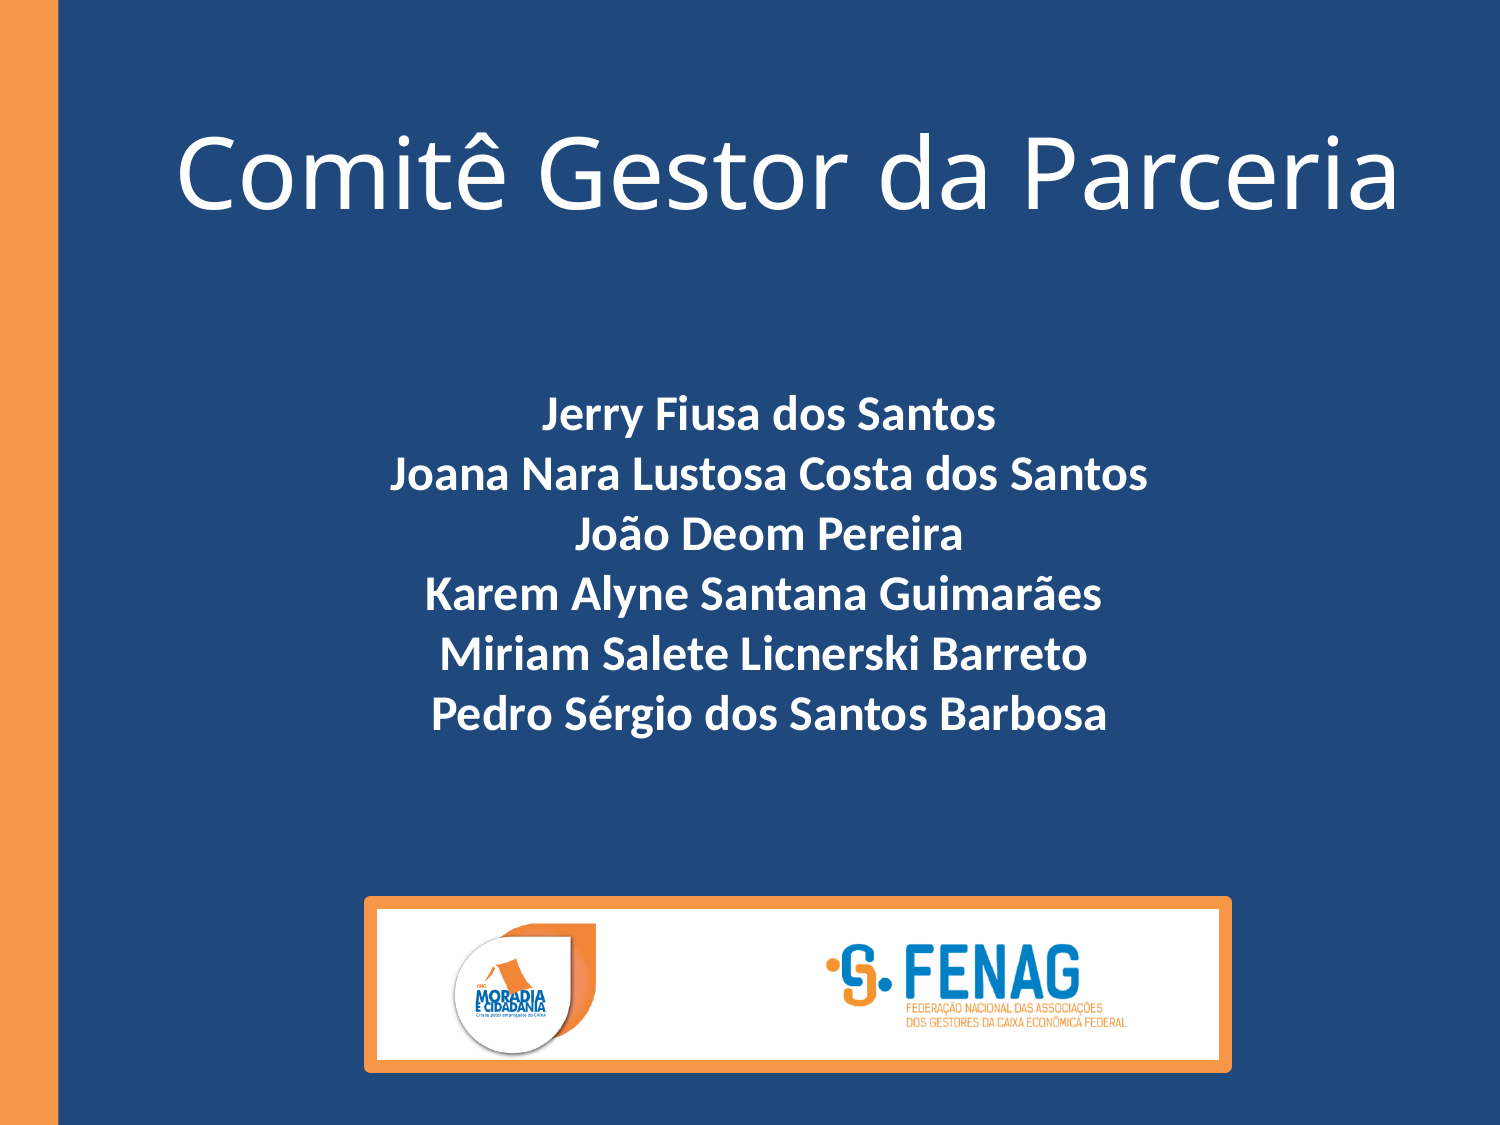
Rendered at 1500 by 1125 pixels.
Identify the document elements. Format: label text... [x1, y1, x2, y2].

text_box [368, 900, 1228, 1068]
text_box Jerry Fiusa dos Santos Joana Nara Lustosa Costa dos Santos João Deom Pereira Karem Alyne Santana Guimarães Miriam Salete Licnerski Barreto Pedro Sérgio dos Santos Barbosa [328, 373, 1211, 749]
text_box Comitê Gestor da Parceria [159, 101, 1419, 237]
text_box [0, 0, 61, 1125]
picture [796, 925, 1149, 1045]
picture [445, 913, 603, 1067]
